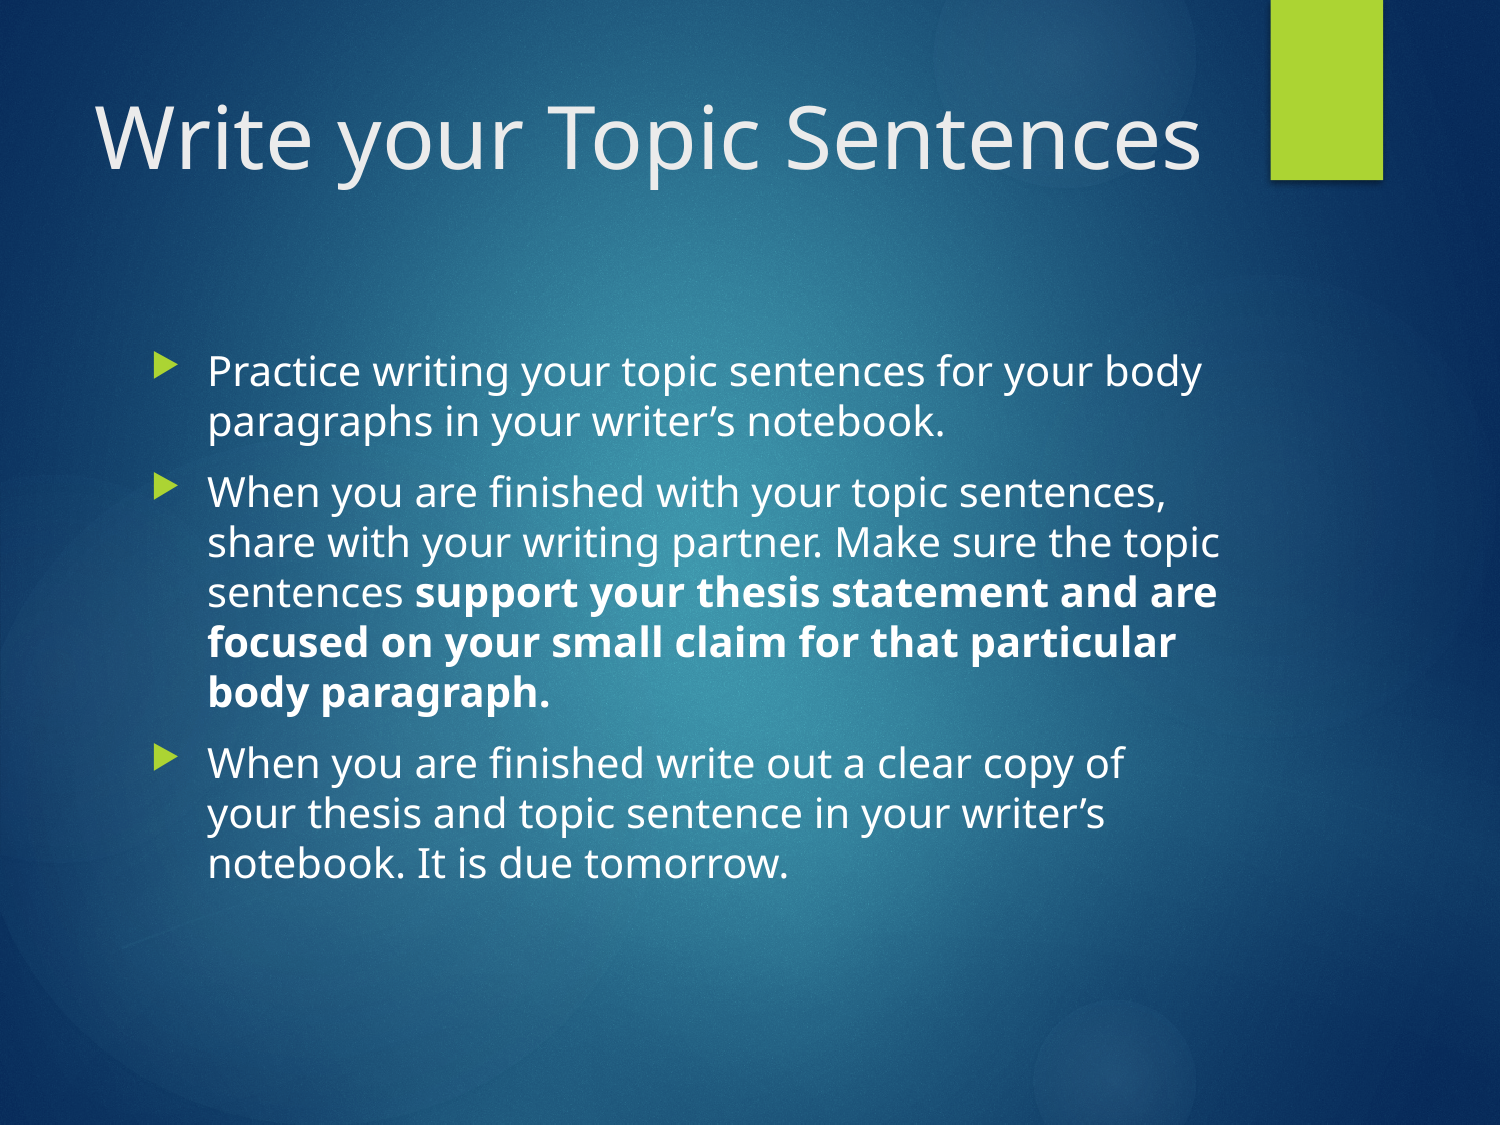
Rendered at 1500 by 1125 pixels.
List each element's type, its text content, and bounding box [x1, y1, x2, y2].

list Practice writing your topic sentences for your body paragraphs in your writer’s notebook. When you are finished with your topic sentences, share with your writing partner. Make sure the topic sentences support your thesis statement and are focused on your small claim for that particular body paragraph. When you are finished write out a clear copy of your thesis and topic sentence in your writer’s notebook. It is due tomorrow. [135, 336, 1237, 1025]
title Write your Topic Sentences [79, 74, 1237, 304]
